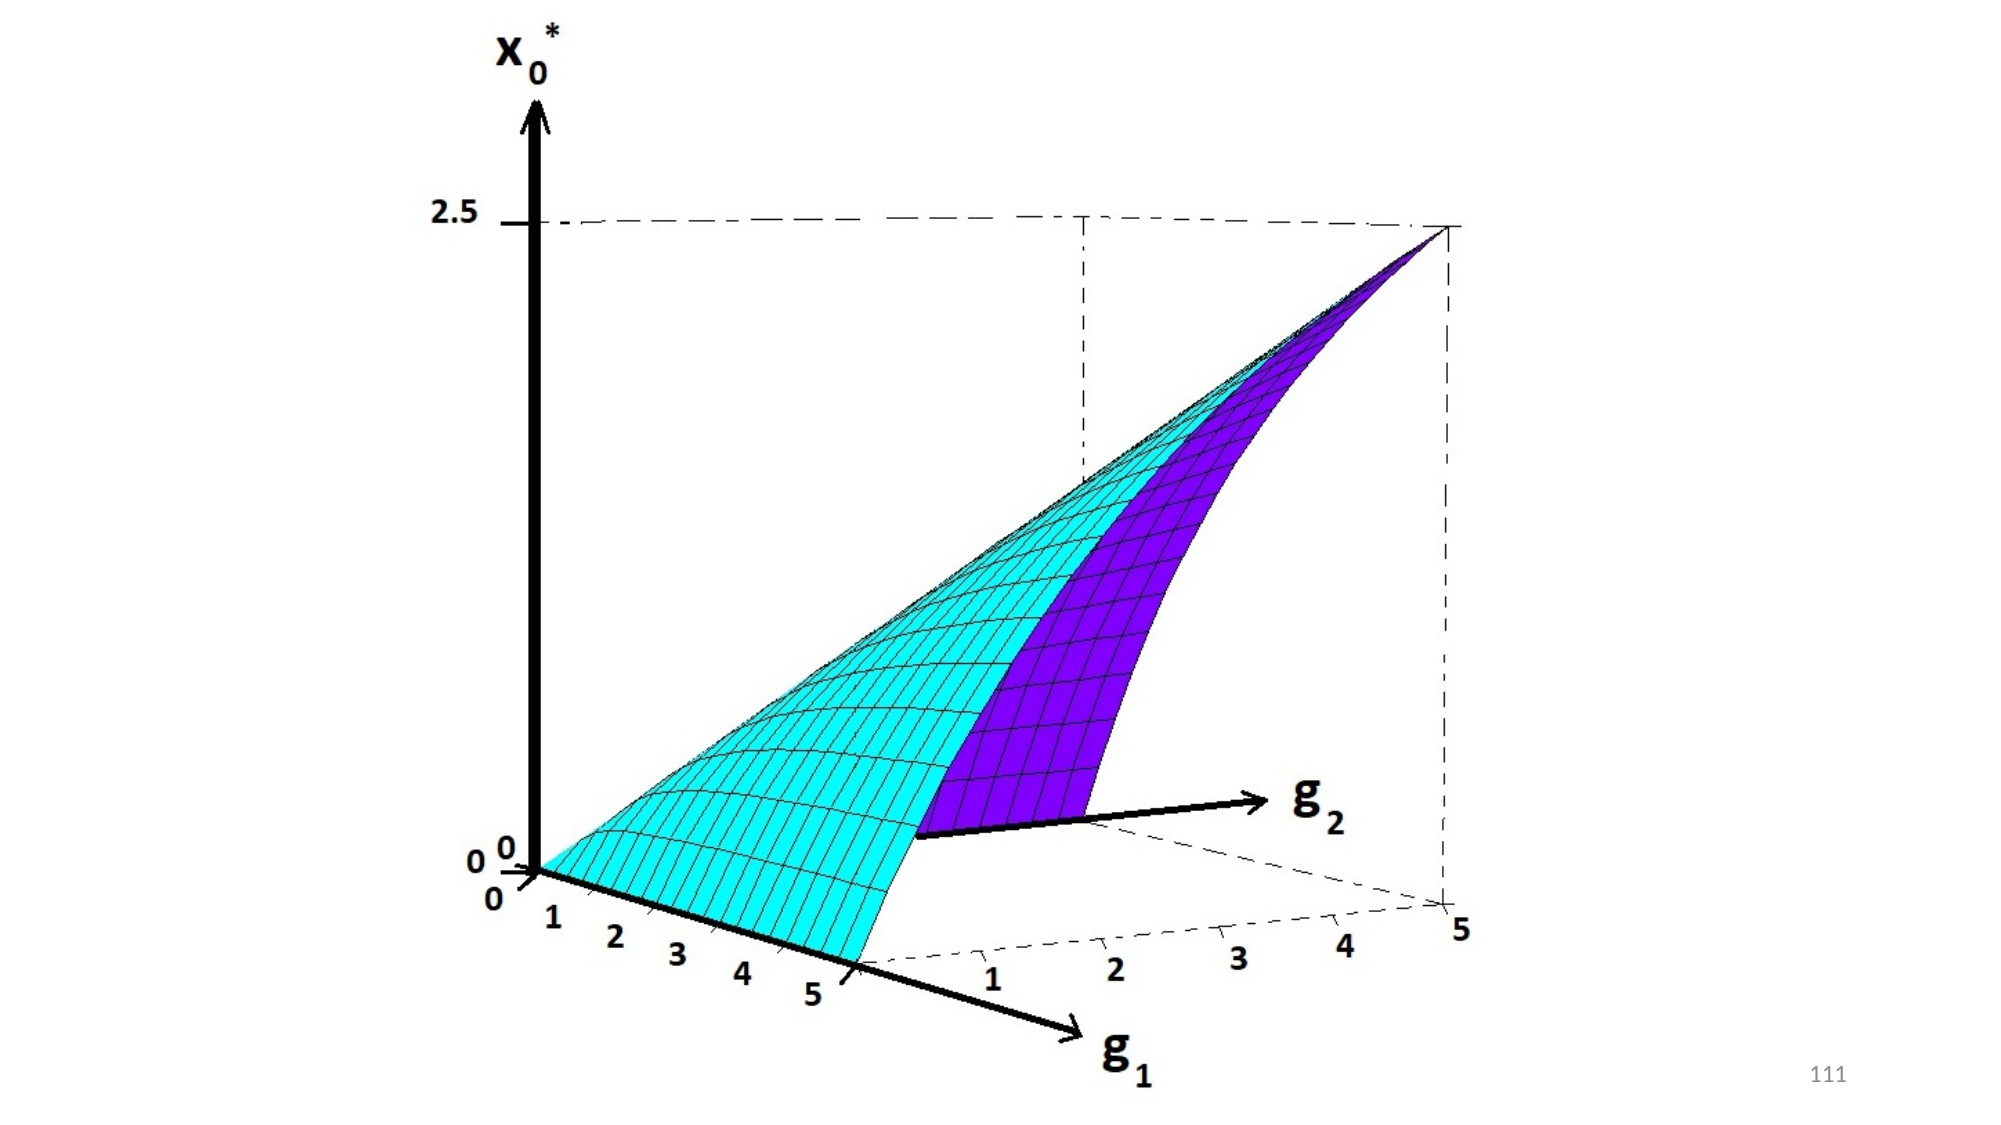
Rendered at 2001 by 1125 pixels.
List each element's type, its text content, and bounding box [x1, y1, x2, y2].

picture [241, 0, 1759, 1125]
slide_number 111 [1759, 1042, 1863, 1103]
